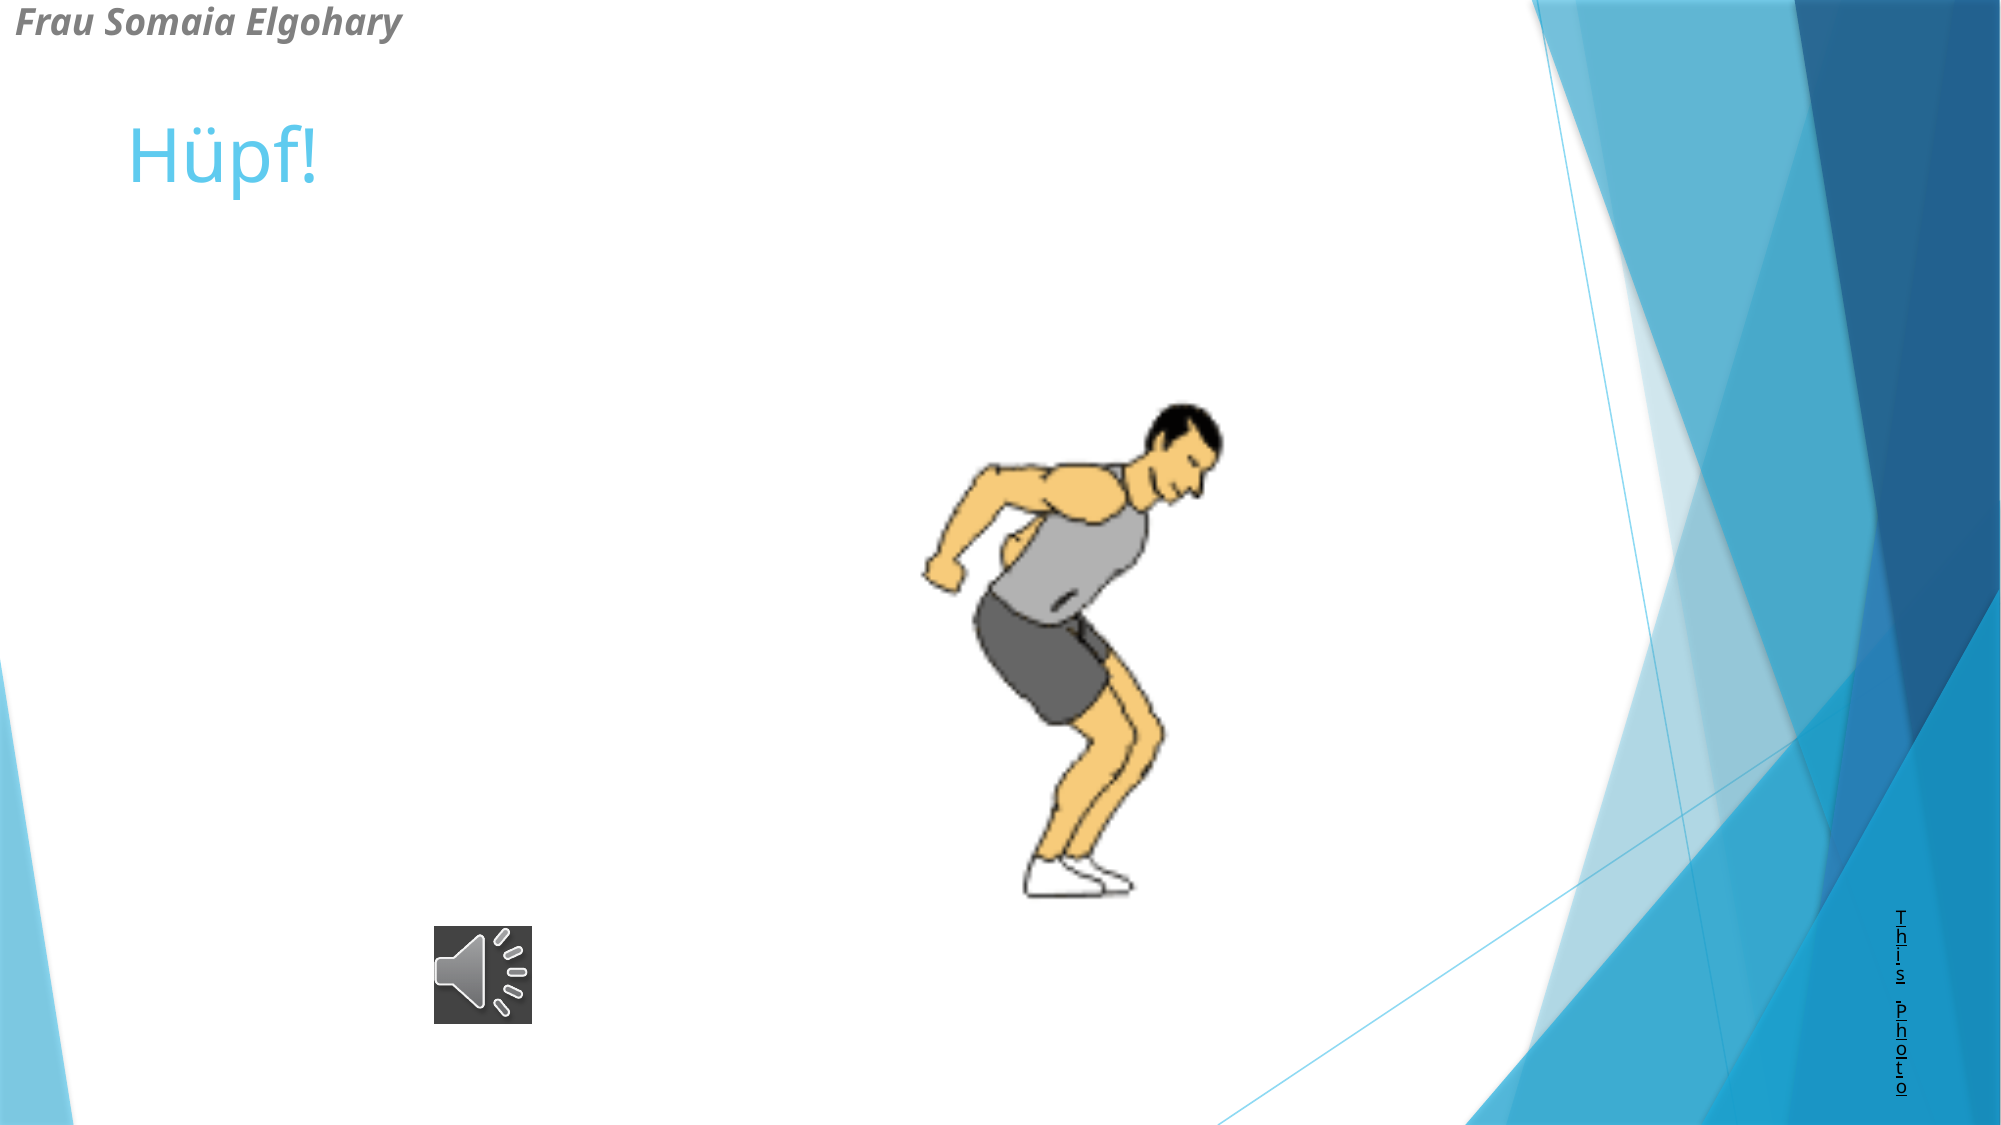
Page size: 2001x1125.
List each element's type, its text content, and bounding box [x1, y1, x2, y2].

picture [695, 120, 1479, 916]
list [432, 924, 534, 1026]
text_box This Photo by Unknown Author is licensed under CC BY-NC-ND [1891, 898, 1911, 1125]
title Hüpf! [111, 99, 1522, 317]
